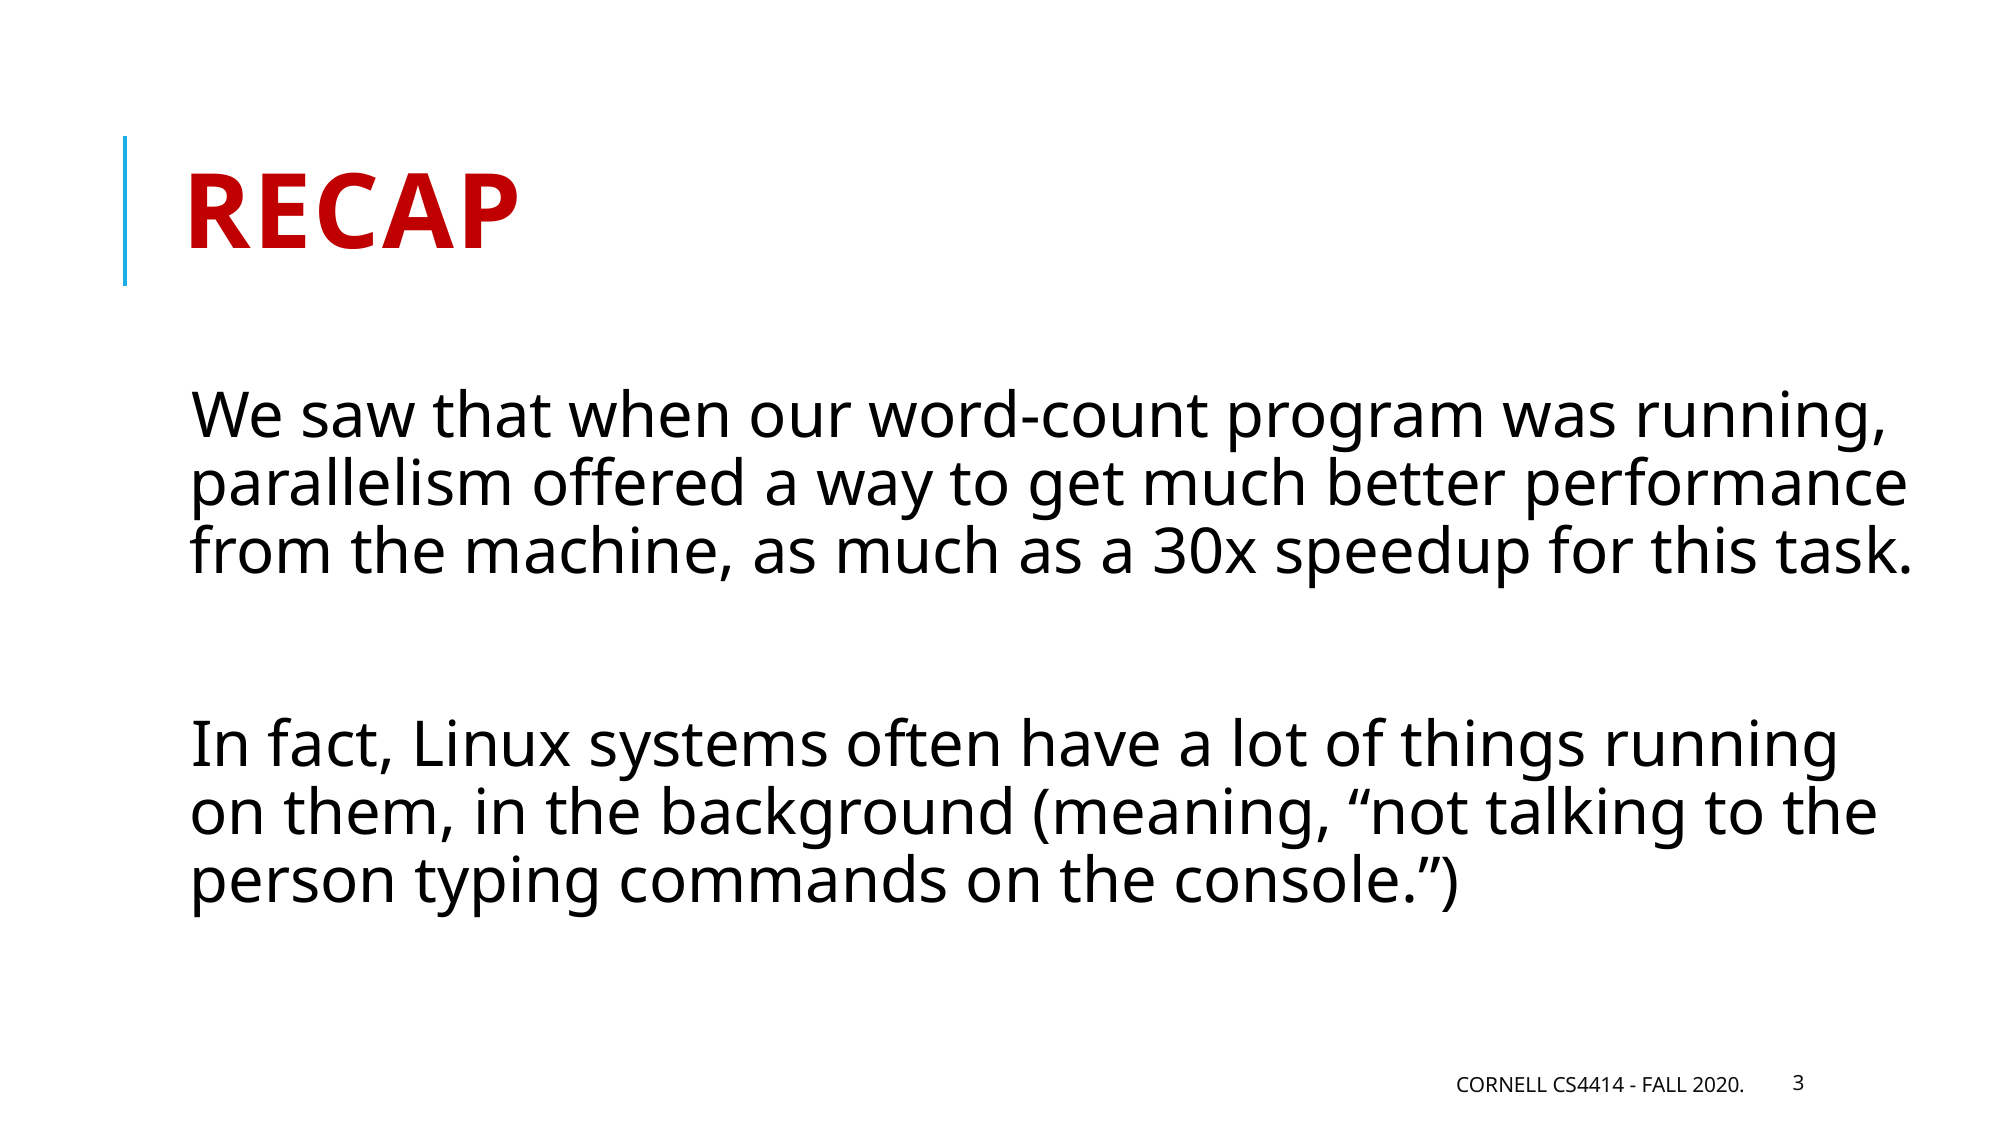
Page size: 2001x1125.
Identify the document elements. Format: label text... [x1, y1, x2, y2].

list We saw that when our word-count program was running, parallelism offered a way to get much better performance from the machine, as much as a 30x speedup for this task. In fact, Linux systems often have a lot of things running on them, in the background (meaning, “not talking to the person typing commands on the console.”) [168, 375, 1938, 1035]
footer Cornell CS4414 - Fall 2020. [791, 1061, 1760, 1107]
slide_number 3 [1777, 1061, 1938, 1107]
title Recap [168, 96, 1914, 342]
